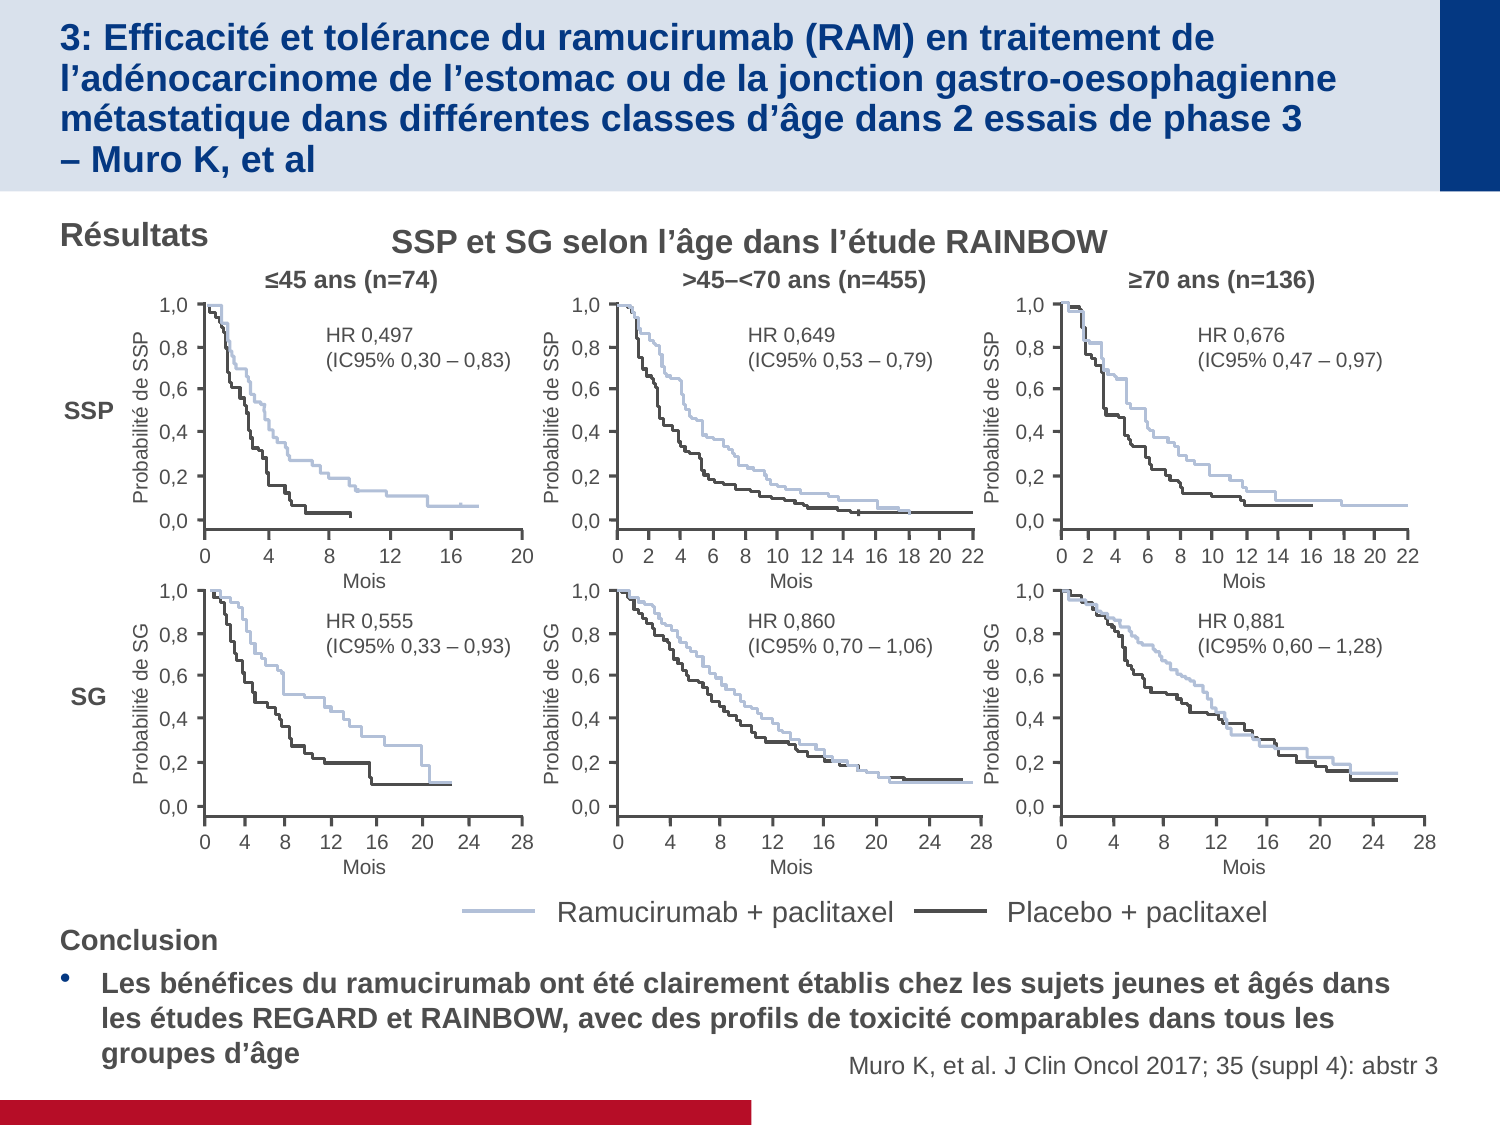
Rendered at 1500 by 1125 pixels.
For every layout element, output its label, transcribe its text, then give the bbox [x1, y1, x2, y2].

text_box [48, 255, 1452, 937]
text_box SSP et SG selon l’âge dans l’étude RAINBOW [376, 212, 1124, 254]
title 3: Efficacité et tolérance du ramucirumab (RAM) en traitement de l’adénocarcinome de l’estomac ou de la jonction gastro-oesophagienne métastatique dans différentes classes d’âge dans 2 essais de phase 3 – Muro K, et al [59, 29, 1412, 162]
list Résultats Conclusion Les bénéfices du ramucirumab ont été clairement établis chez les sujets jeunes et âgés dans les études REGARD et RAINBOW, avec des profils de toxicité comparables dans tous les groupes d’âge [59, 205, 1441, 254]
list Muro K, et al. J Clin Oncol 2017; 35 (suppl 4): abstr 3 [762, 999, 1441, 1080]
list Résultats Conclusion Les bénéfices du ramucirumab ont été clairement établis chez les sujets jeunes et âgés dans les études REGARD et RAINBOW, avec des profils de toxicité comparables dans tous les groupes d’âge [59, 945, 1441, 985]
